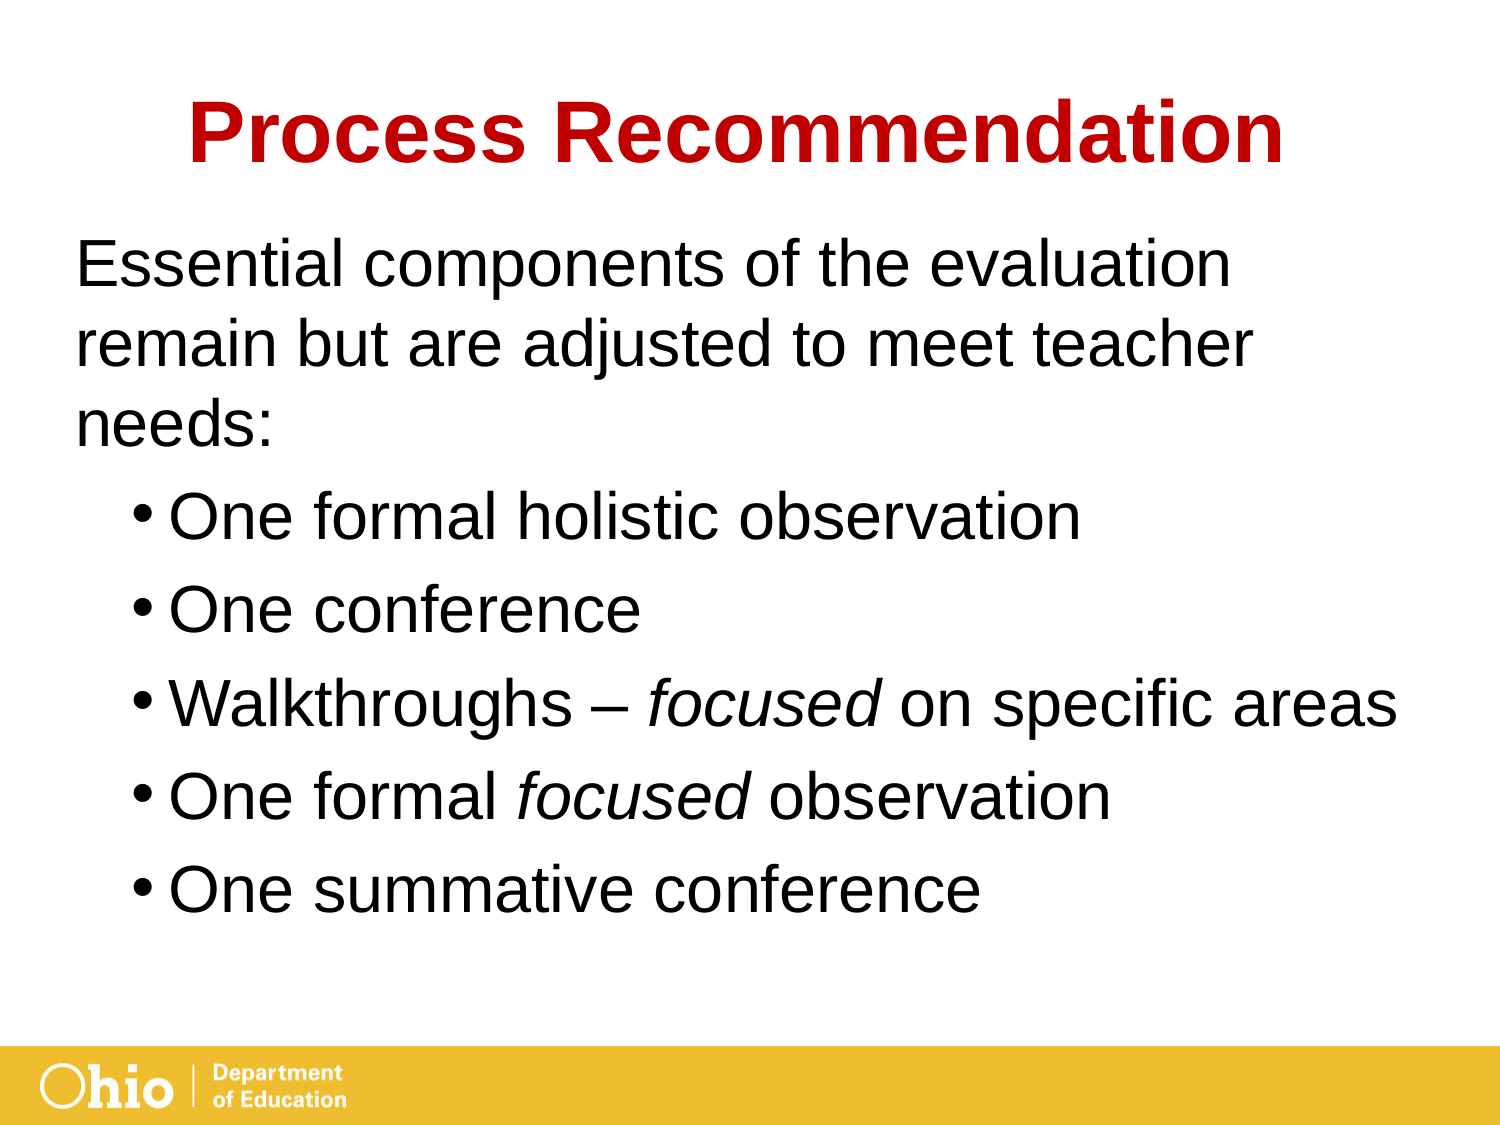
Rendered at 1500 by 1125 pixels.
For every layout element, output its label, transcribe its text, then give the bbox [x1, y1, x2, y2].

title Process Recommendation [75, 75, 1425, 181]
picture [0, 1046, 1500, 1125]
list Essential components of the evaluation remain but are adjusted to meet teacher needs: One formal holistic observation One conference Walkthroughs – focused on specific areas One formal focused observation One summative conference [75, 219, 1425, 962]
